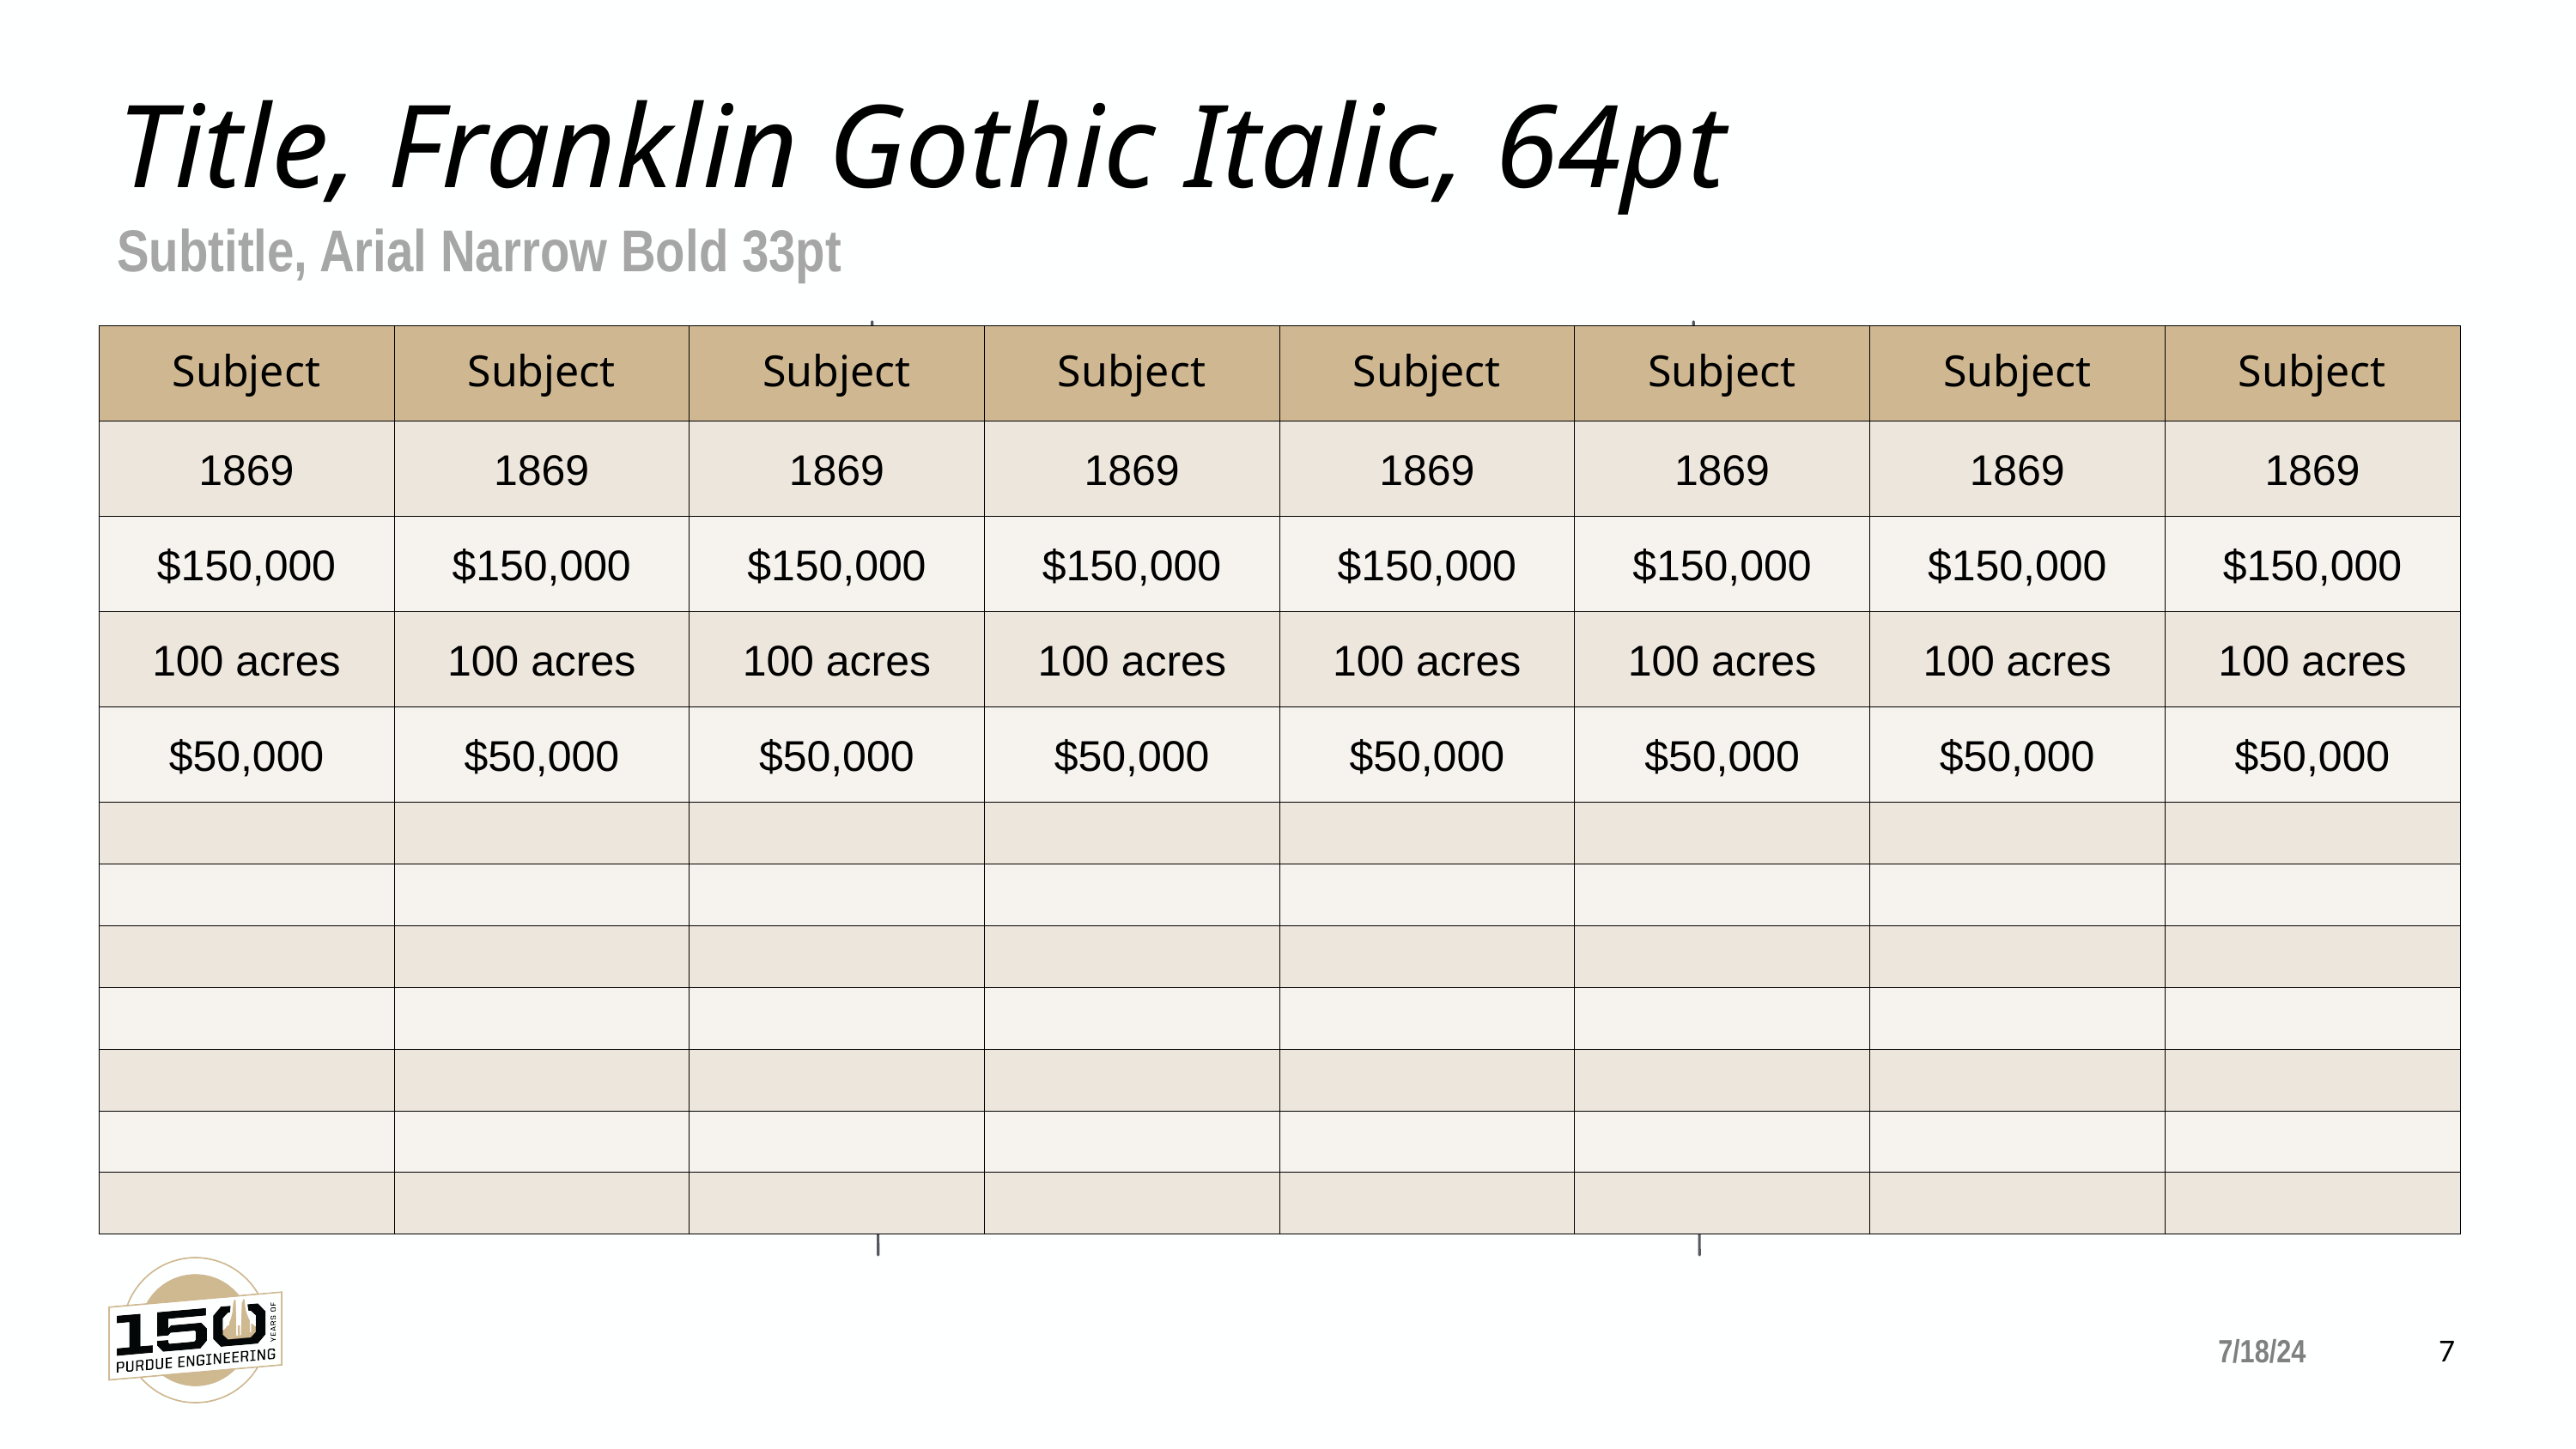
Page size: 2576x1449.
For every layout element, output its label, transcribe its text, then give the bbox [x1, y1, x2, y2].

table_cell [690, 1173, 984, 1234]
table_cell [690, 803, 984, 864]
table_cell [1870, 926, 2165, 987]
table_cell 100 acres [2166, 612, 2460, 706]
table_cell [100, 1173, 394, 1234]
table_cell [2166, 1112, 2460, 1172]
table_cell 100 acres [395, 612, 689, 706]
table_header Subject [2166, 326, 2460, 421]
table_cell [1575, 988, 1869, 1049]
table_cell [2166, 926, 2460, 987]
table_cell [1280, 803, 1574, 864]
table_cell $50,000 [395, 707, 689, 802]
table_cell [690, 988, 984, 1049]
table_cell [2166, 1050, 2460, 1111]
table_cell $50,000 [690, 707, 984, 802]
table_cell [985, 864, 1279, 925]
table_cell [1280, 988, 1574, 1049]
table_cell 1869 [2166, 421, 2460, 516]
table_cell [690, 1050, 984, 1111]
table_header Subject [395, 326, 689, 421]
table_cell [1870, 1112, 2165, 1172]
table_cell $50,000 [1870, 707, 2165, 802]
table_cell [690, 1112, 984, 1172]
table_cell $150,000 [690, 517, 984, 611]
table_cell [690, 926, 984, 987]
table_cell 100 acres [1870, 612, 2165, 706]
table_cell [1280, 864, 1574, 925]
list Subtitle, Arial Narrow Bold 33pt [117, 206, 1917, 294]
table_cell 1869 [1870, 421, 2165, 516]
table_cell [2166, 988, 2460, 1049]
table_cell $150,000 [2166, 517, 2460, 611]
table_cell [985, 988, 1279, 1049]
table_cell $150,000 [1280, 517, 1574, 611]
table_cell [1870, 1050, 2165, 1111]
table_cell [100, 926, 394, 987]
table_cell $50,000 [100, 707, 394, 802]
table_cell $150,000 [1870, 517, 2165, 611]
table_cell [100, 803, 394, 864]
table_cell [2166, 803, 2460, 864]
table_cell [1575, 864, 1869, 925]
table_header Subject [985, 326, 1279, 421]
table_header Subject [690, 326, 984, 421]
table_cell [2166, 1173, 2460, 1234]
table_header Subject [1870, 326, 2165, 421]
table_cell [985, 926, 1279, 987]
table_cell 100 acres [100, 612, 394, 706]
table_header Subject [100, 326, 394, 421]
table_cell 1869 [100, 421, 394, 516]
table_cell 1869 [1280, 421, 1574, 516]
table_cell [985, 1050, 1279, 1111]
table_cell [395, 926, 689, 987]
table_cell [395, 803, 689, 864]
table_cell [395, 1173, 689, 1234]
table_cell [690, 864, 984, 925]
table_cell $50,000 [1280, 707, 1574, 802]
table_cell [1575, 1050, 1869, 1111]
table_cell [1280, 1050, 1574, 1111]
table_cell [1870, 1173, 2165, 1234]
table_cell 1869 [690, 421, 984, 516]
table_cell $50,000 [2166, 707, 2460, 802]
table_cell 100 acres [1280, 612, 1574, 706]
table_cell 1869 [1575, 421, 1869, 516]
table_cell [1575, 1173, 1869, 1234]
table_cell [100, 988, 394, 1049]
table_cell [2166, 864, 2460, 925]
table_cell [985, 1173, 1279, 1234]
table_cell [1575, 926, 1869, 987]
table_cell [1280, 1173, 1574, 1234]
table_cell $150,000 [985, 517, 1279, 611]
table_cell 100 acres [985, 612, 1279, 706]
table_cell $50,000 [1575, 707, 1869, 802]
table_cell [985, 1112, 1279, 1172]
table_cell [985, 803, 1279, 864]
table_cell [395, 1112, 689, 1172]
table_cell 1869 [395, 421, 689, 516]
table_cell [1280, 926, 1574, 987]
table_cell [1870, 864, 2165, 925]
table_cell $150,000 [395, 517, 689, 611]
table_cell $50,000 [985, 707, 1279, 802]
table_cell 100 acres [690, 612, 984, 706]
table_cell [395, 988, 689, 1049]
table_cell [100, 1050, 394, 1111]
table_cell 1869 [985, 421, 1279, 516]
table_cell $150,000 [1575, 517, 1869, 611]
table_cell [1575, 803, 1869, 864]
list Title, Franklin Gothic Italic, 64pt [117, 67, 1917, 206]
table_cell [1575, 1112, 1869, 1172]
table_cell [100, 864, 394, 925]
table_cell 100 acres [1575, 612, 1869, 706]
table_cell [1870, 803, 2165, 864]
table_cell [1870, 988, 2165, 1049]
picture [108, 1257, 283, 1404]
table_cell [395, 1050, 689, 1111]
table_cell [100, 1112, 394, 1172]
table_header Subject [1280, 326, 1574, 421]
table_cell $150,000 [100, 517, 394, 611]
table_cell [395, 864, 689, 925]
table_header Subject [1575, 326, 1869, 421]
table_cell [1280, 1112, 1574, 1172]
